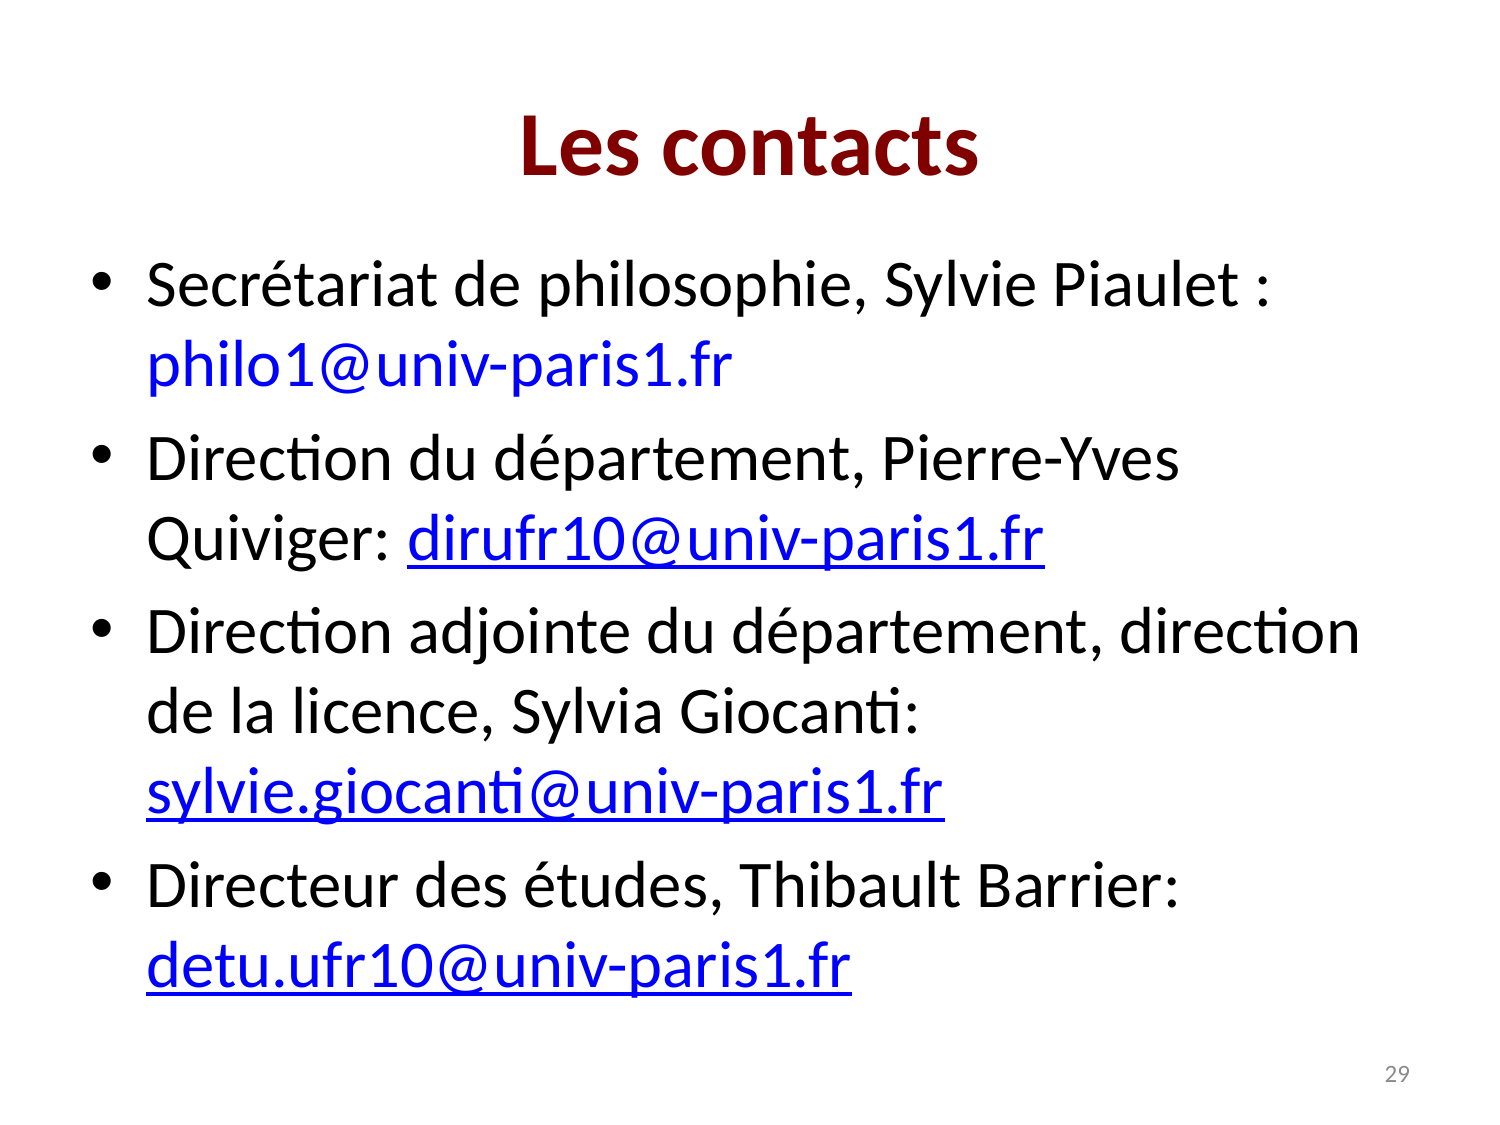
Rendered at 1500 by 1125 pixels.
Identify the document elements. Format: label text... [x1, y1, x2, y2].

slide_number 29 [1074, 1042, 1425, 1103]
title Les contacts [75, 45, 1425, 232]
list Secrétariat de philosophie, Sylvie Piaulet : philo1@univ-paris1.fr Direction du département, Pierre-Yves Quiviger: dirufr10@univ-paris1.fr Direction adjointe du département, direction de la licence, Sylvia Giocanti: sylvie.giocanti@univ-paris1.fr Directeur des études, Thibault Barrier: detu.ufr10@univ-paris1.fr [75, 232, 1425, 1073]
